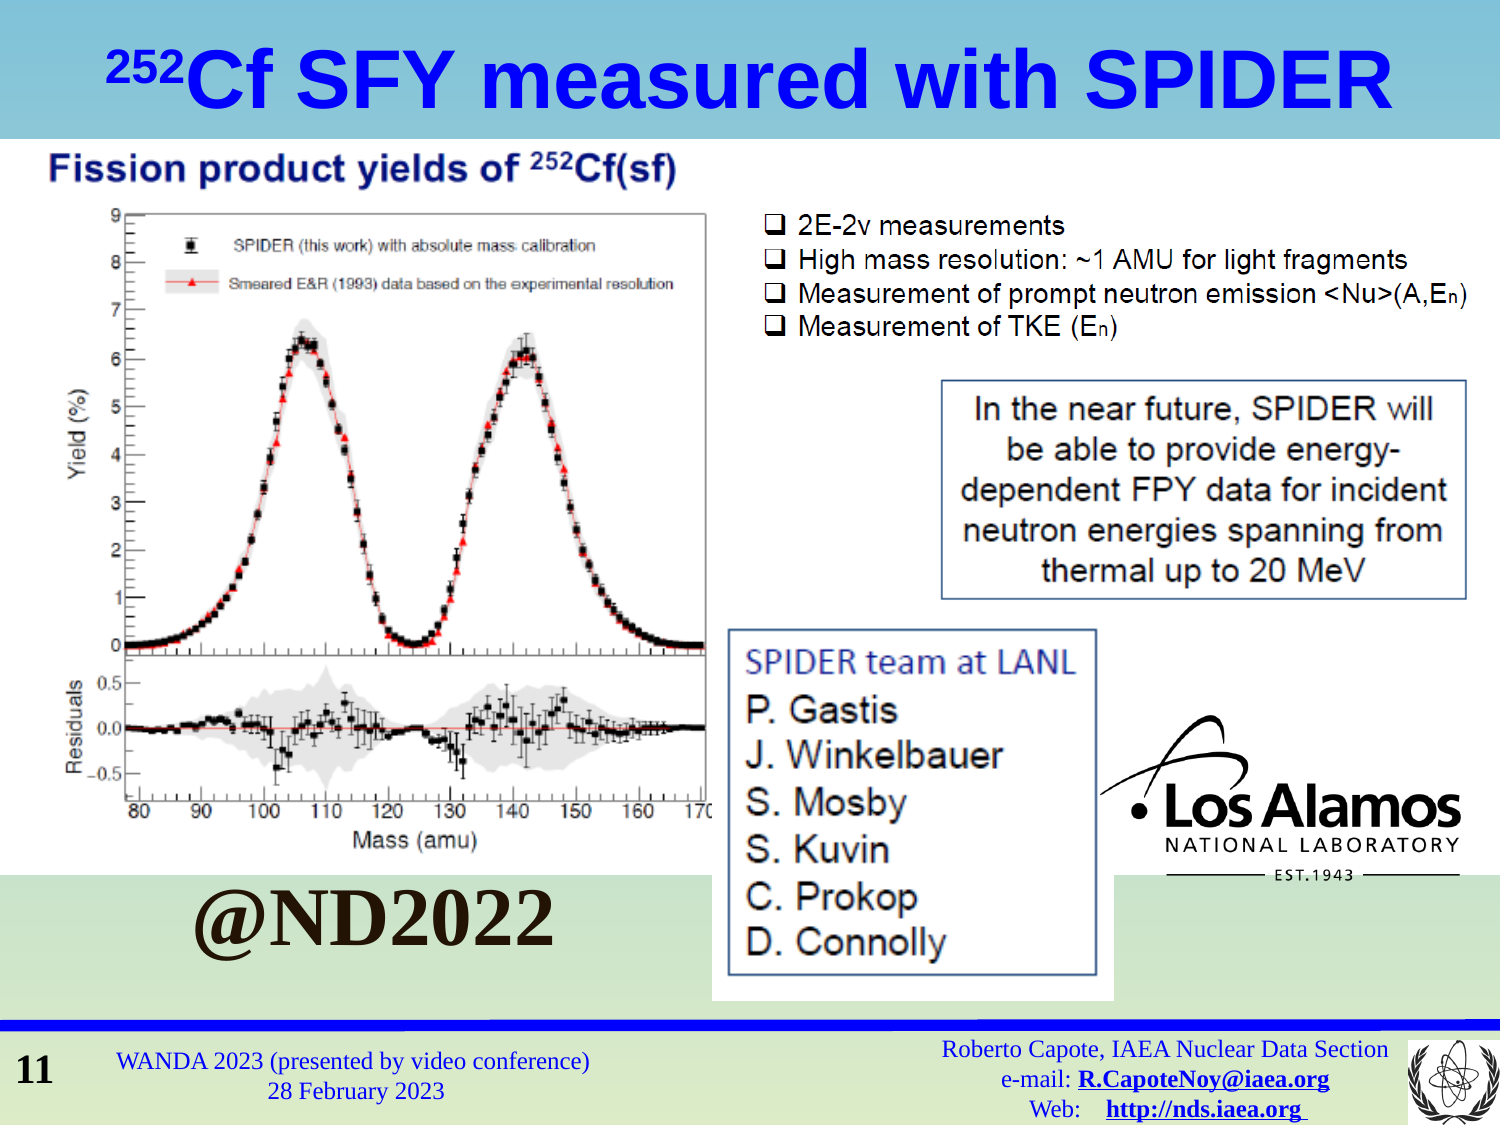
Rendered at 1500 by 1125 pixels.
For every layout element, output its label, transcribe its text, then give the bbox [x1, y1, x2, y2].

picture [0, 138, 1500, 1001]
text_box 252Cf SFY measured with SPIDER [0, 24, 1500, 125]
text_box @ND2022 [176, 885, 572, 970]
picture [1408, 1040, 1500, 1125]
